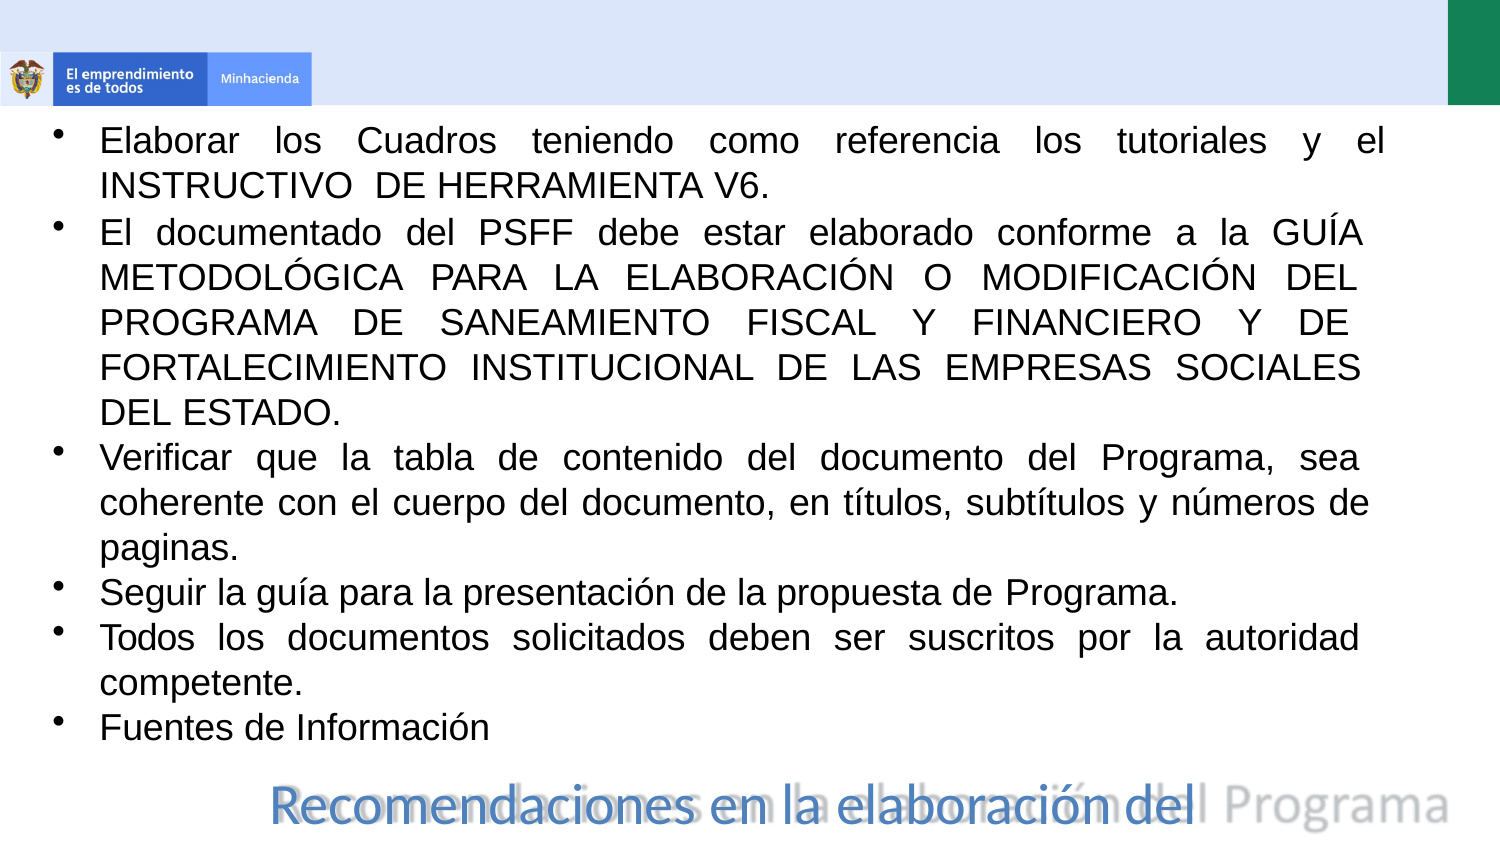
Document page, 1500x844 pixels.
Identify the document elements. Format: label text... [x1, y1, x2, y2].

picture [0, 52, 312, 106]
text_box Elaborar los Cuadros teniendo como referencia los tutoriales y el INSTRUCTIVO DE HERRAMIENTA V6. El documentado del PSFF debe estar elaborado conforme a la GUÍA METODOLÓGICA PARA LA ELABORACIÓN O MODIFICACIÓN DEL PROGRAMA DE SANEAMIENTO FISCAL Y FINANCIERO Y DE FORTALECIMIENTO INSTITUCIONAL DE LAS EMPRESAS SOCIALES DEL ESTADO. Verificar que la tabla de contenido del documento del Programa, sea coherente con el cuerpo del documento, en títulos, subtítulos y números de paginas. Seguir la guía para la presentación de la propuesta de Programa. Todos los documentos solicitados deben ser suscritos por la autoridad competente. Fuentes de Información Recomendaciones en la elaboración del Programa [50, 113, 1449, 844]
